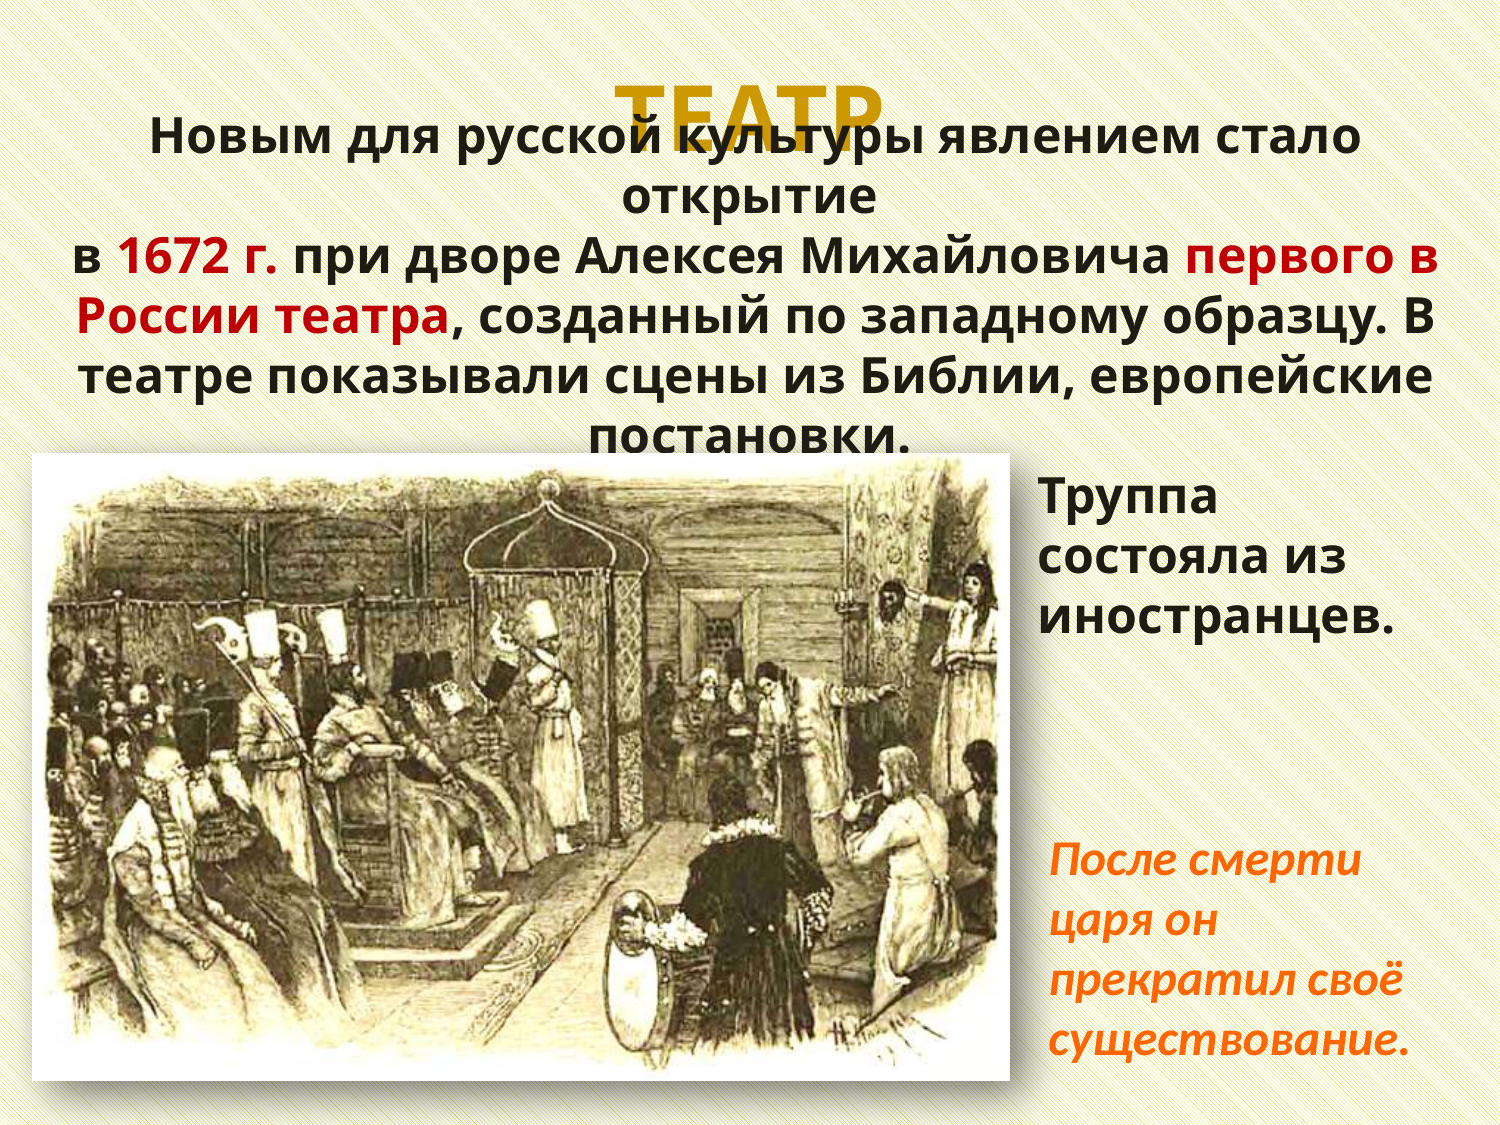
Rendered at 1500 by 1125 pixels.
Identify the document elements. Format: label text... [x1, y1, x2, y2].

picture [32, 453, 1011, 1081]
text_box Новым для русской культуры явлением стало открытие в 1672 г. при дворе Алексея Михайловича первого в России театра, созданный по западному образцу. В театре показывали сцены из Библии, европейские постановки. Труппа состояла из иностранцев. [51, 194, 1461, 553]
title ТЕАТР [41, 45, 1459, 185]
text_box После смерти царя он прекратил своё существование. [1031, 808, 1473, 1083]
